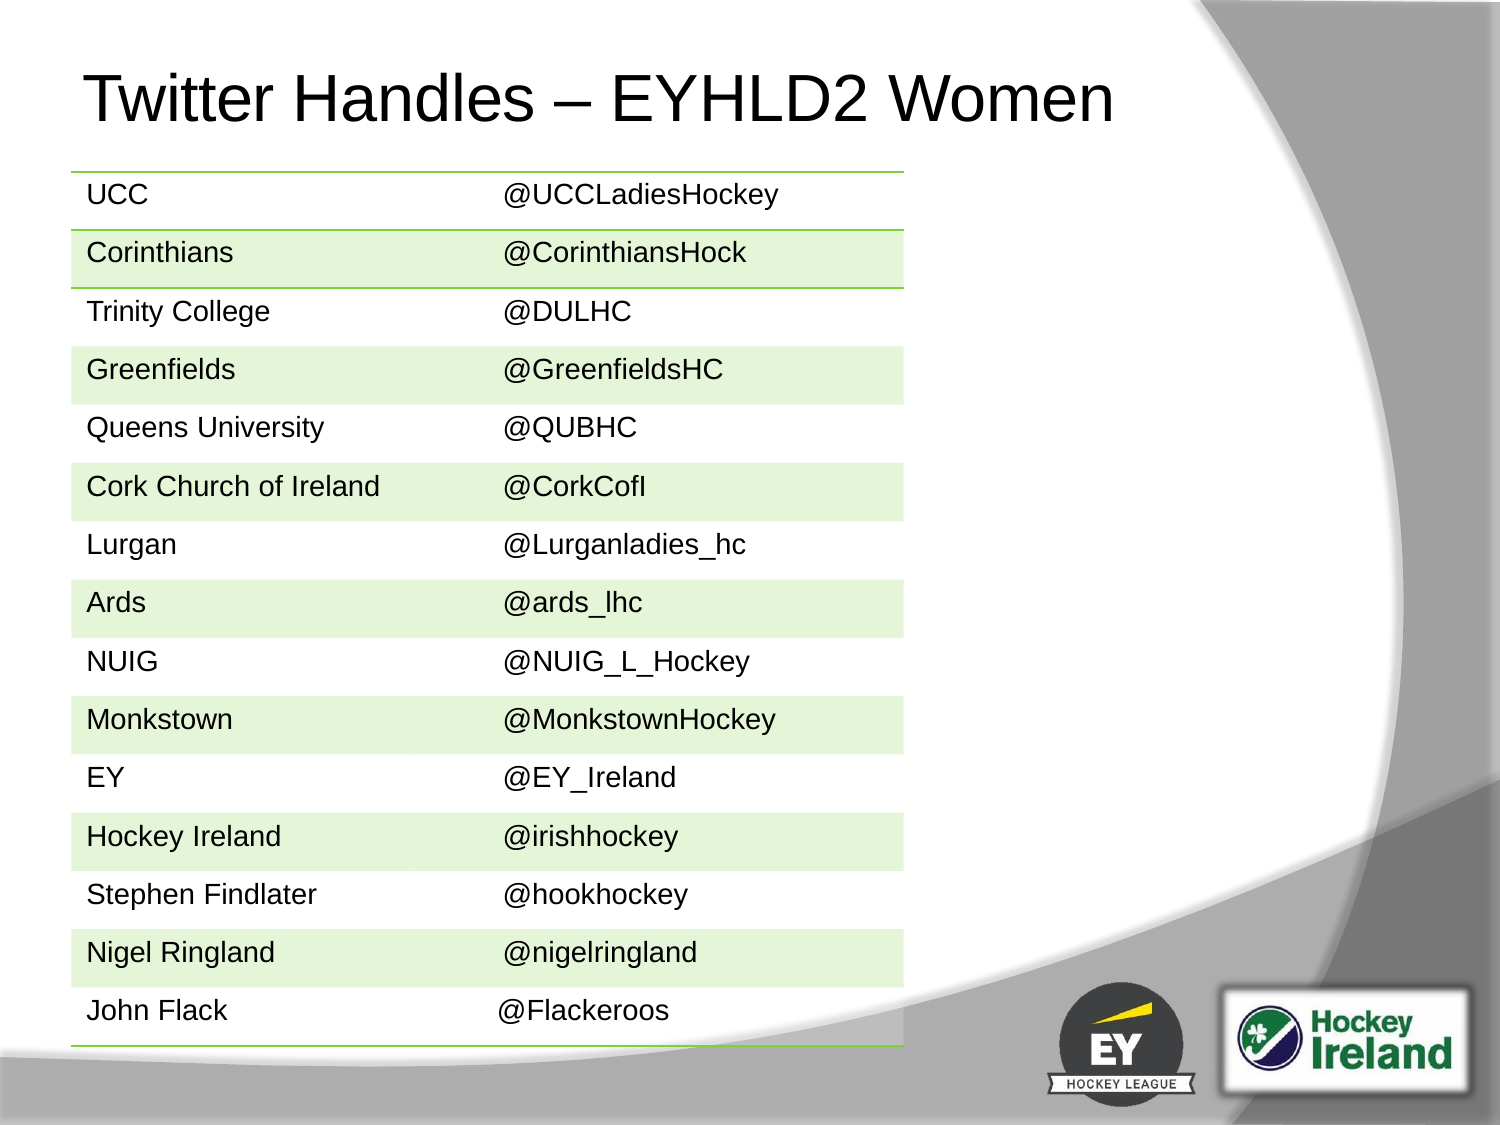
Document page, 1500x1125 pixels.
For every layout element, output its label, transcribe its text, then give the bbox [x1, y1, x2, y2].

picture [904, 0, 1482, 1125]
table_cell Queens University [71, 405, 414, 463]
table_cell Trinity College [71, 289, 414, 346]
table_cell Ards [71, 580, 414, 638]
table_cell John Flack [71, 988, 414, 1045]
table_cell @nigelringland [414, 929, 904, 988]
table_cell Hockey Ireland [71, 813, 414, 871]
table_cell @NUIG_L_Hockey [414, 638, 904, 696]
table_cell Lurgan [71, 521, 414, 580]
table_cell Greenfields [71, 346, 414, 405]
table_cell @ards_lhc [414, 580, 904, 638]
table_cell EY [71, 754, 414, 813]
table_cell @DULHC [414, 289, 904, 346]
picture [0, 763, 691, 1066]
table_header UCC [71, 173, 414, 229]
table_cell @CorkCofI [414, 463, 904, 521]
table_cell Corinthians [71, 231, 414, 287]
table_cell @GreenfieldsHC [414, 346, 904, 405]
table_cell Nigel Ringland [71, 929, 414, 988]
table_cell @MonkstownHockey [414, 696, 904, 754]
table_cell @EY_Ireland [414, 754, 904, 813]
table_cell @irishhockey [414, 813, 904, 871]
table_cell Stephen Findlater [71, 871, 414, 929]
title Twitter Handles – EYHLD2 Women [80, 52, 1124, 243]
table_header @UCCLadiesHockey [414, 173, 904, 229]
table_cell Cork Church of Ireland [71, 463, 414, 521]
table_cell NUIG [71, 638, 414, 696]
table_cell @QUBHC [414, 405, 904, 463]
table_cell @hookhockey [414, 871, 904, 929]
table_cell @Lurganladies_hc [414, 521, 904, 580]
table_cell @Flackeroos [414, 988, 904, 1045]
table_cell @CorinthiansHock [414, 231, 904, 287]
table_cell Monkstown [71, 696, 414, 754]
